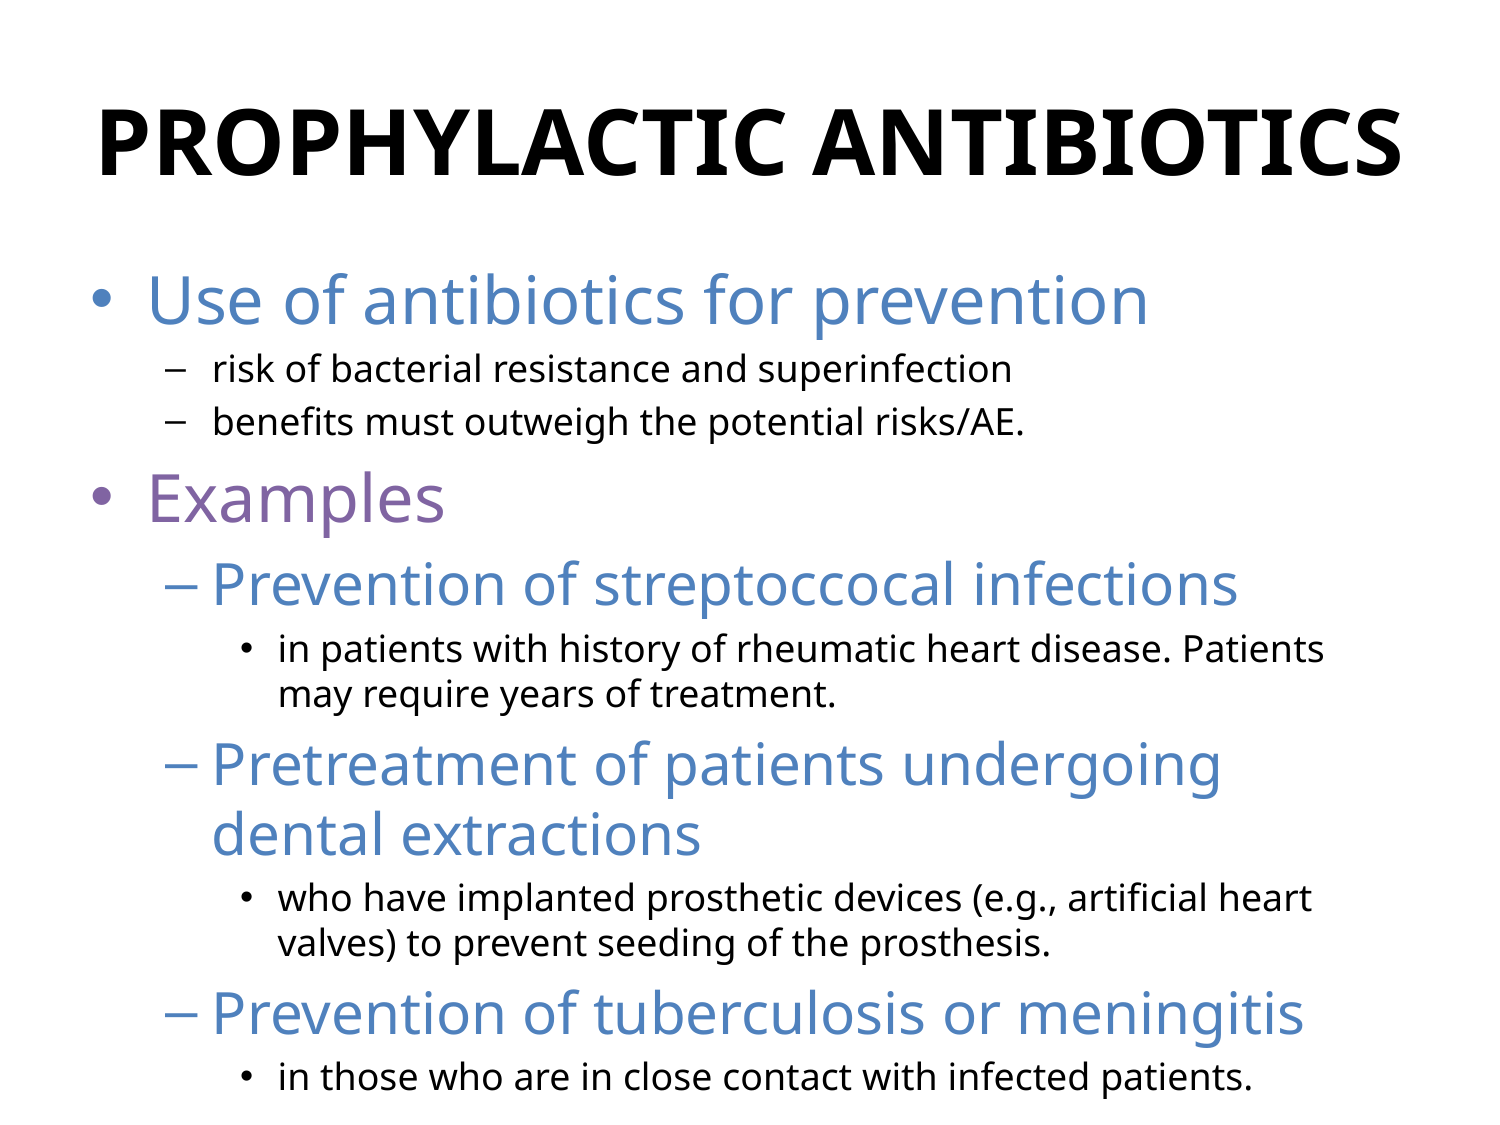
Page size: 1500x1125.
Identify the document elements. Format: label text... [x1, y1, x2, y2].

list Use of antibiotics for prevention risk of bacterial resistance and superinfection benefits must outweigh the potential risks/AE. Examples Prevention of streptoccocal infections in patients with history of rheumatic heart disease. Patients may require years of treatment. Pretreatment of patients undergoing dental extractions who have implanted prosthetic devices (e.g., artificial heart valves) to prevent seeding of the prosthesis. Prevention of tuberculosis or meningitis in those who are in close contact with infected patients. [75, 249, 1425, 1125]
title PROPHYLACTIC ANTIBIOTICS [75, 45, 1425, 233]
